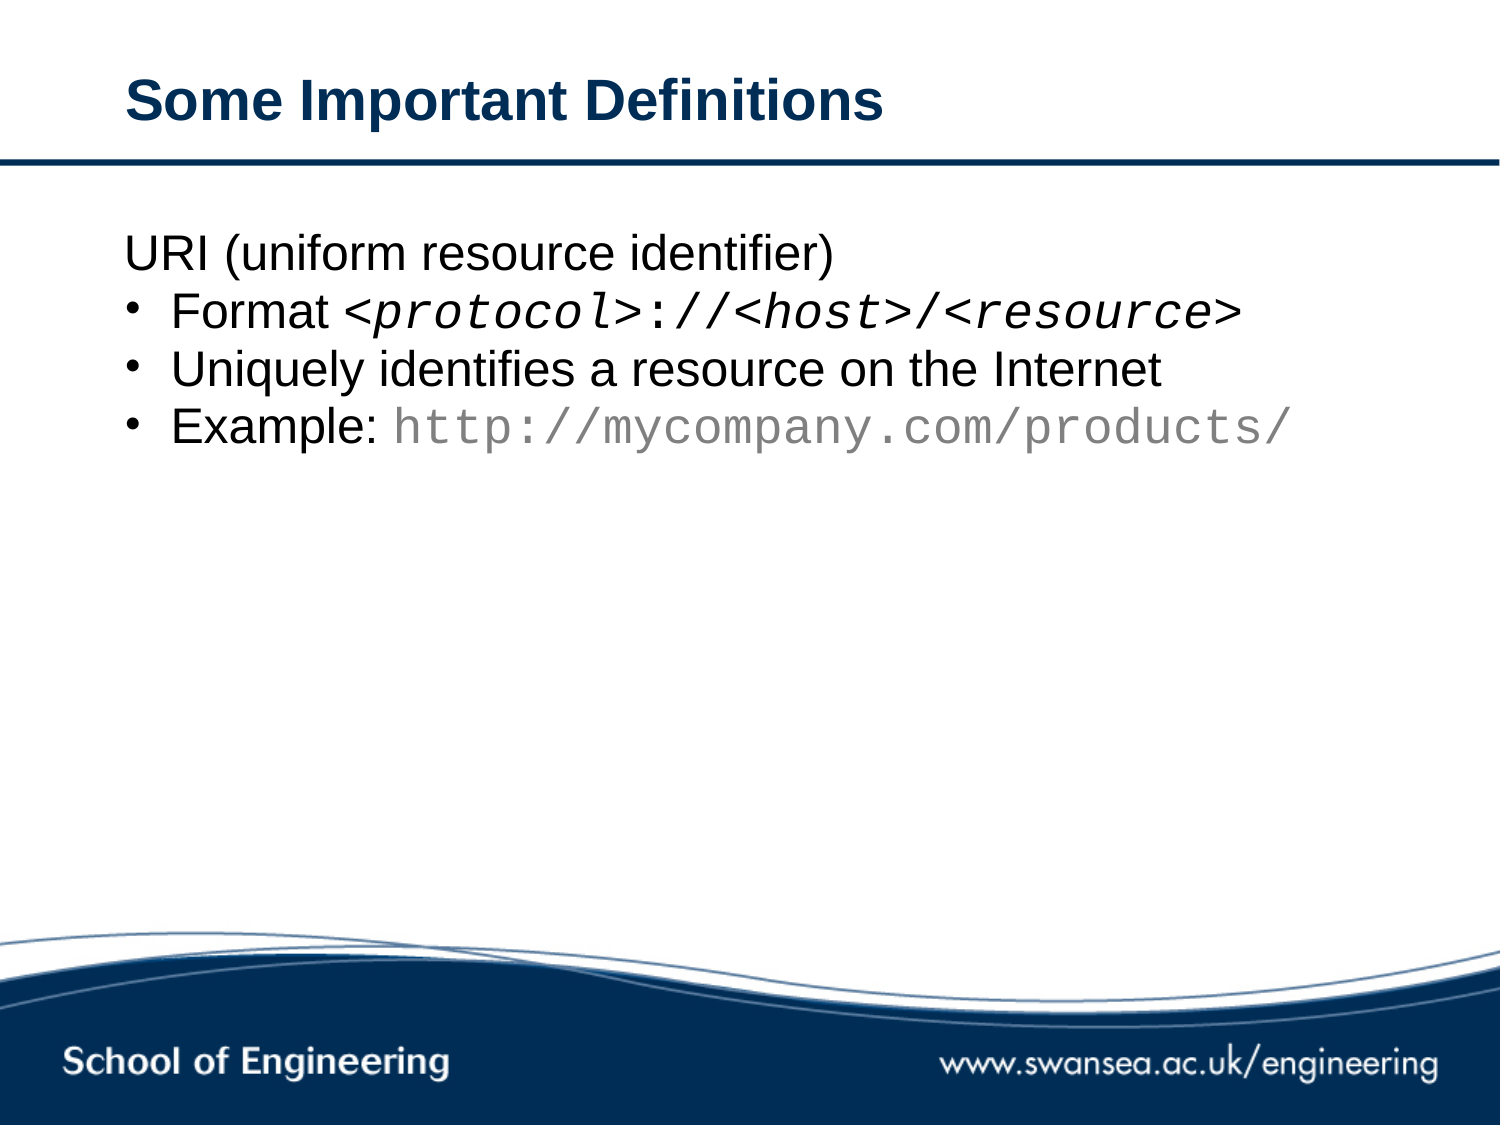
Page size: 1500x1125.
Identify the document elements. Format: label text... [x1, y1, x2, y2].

title Some Important Definitions [125, 62, 1400, 150]
list URI (uniform resource identifier) Format <protocol>://<host>/<resource> Uniquely identifies a resource on the Internet Example: http://mycompany.com/products/ [123, 231, 1399, 820]
picture [0, 885, 1500, 1125]
